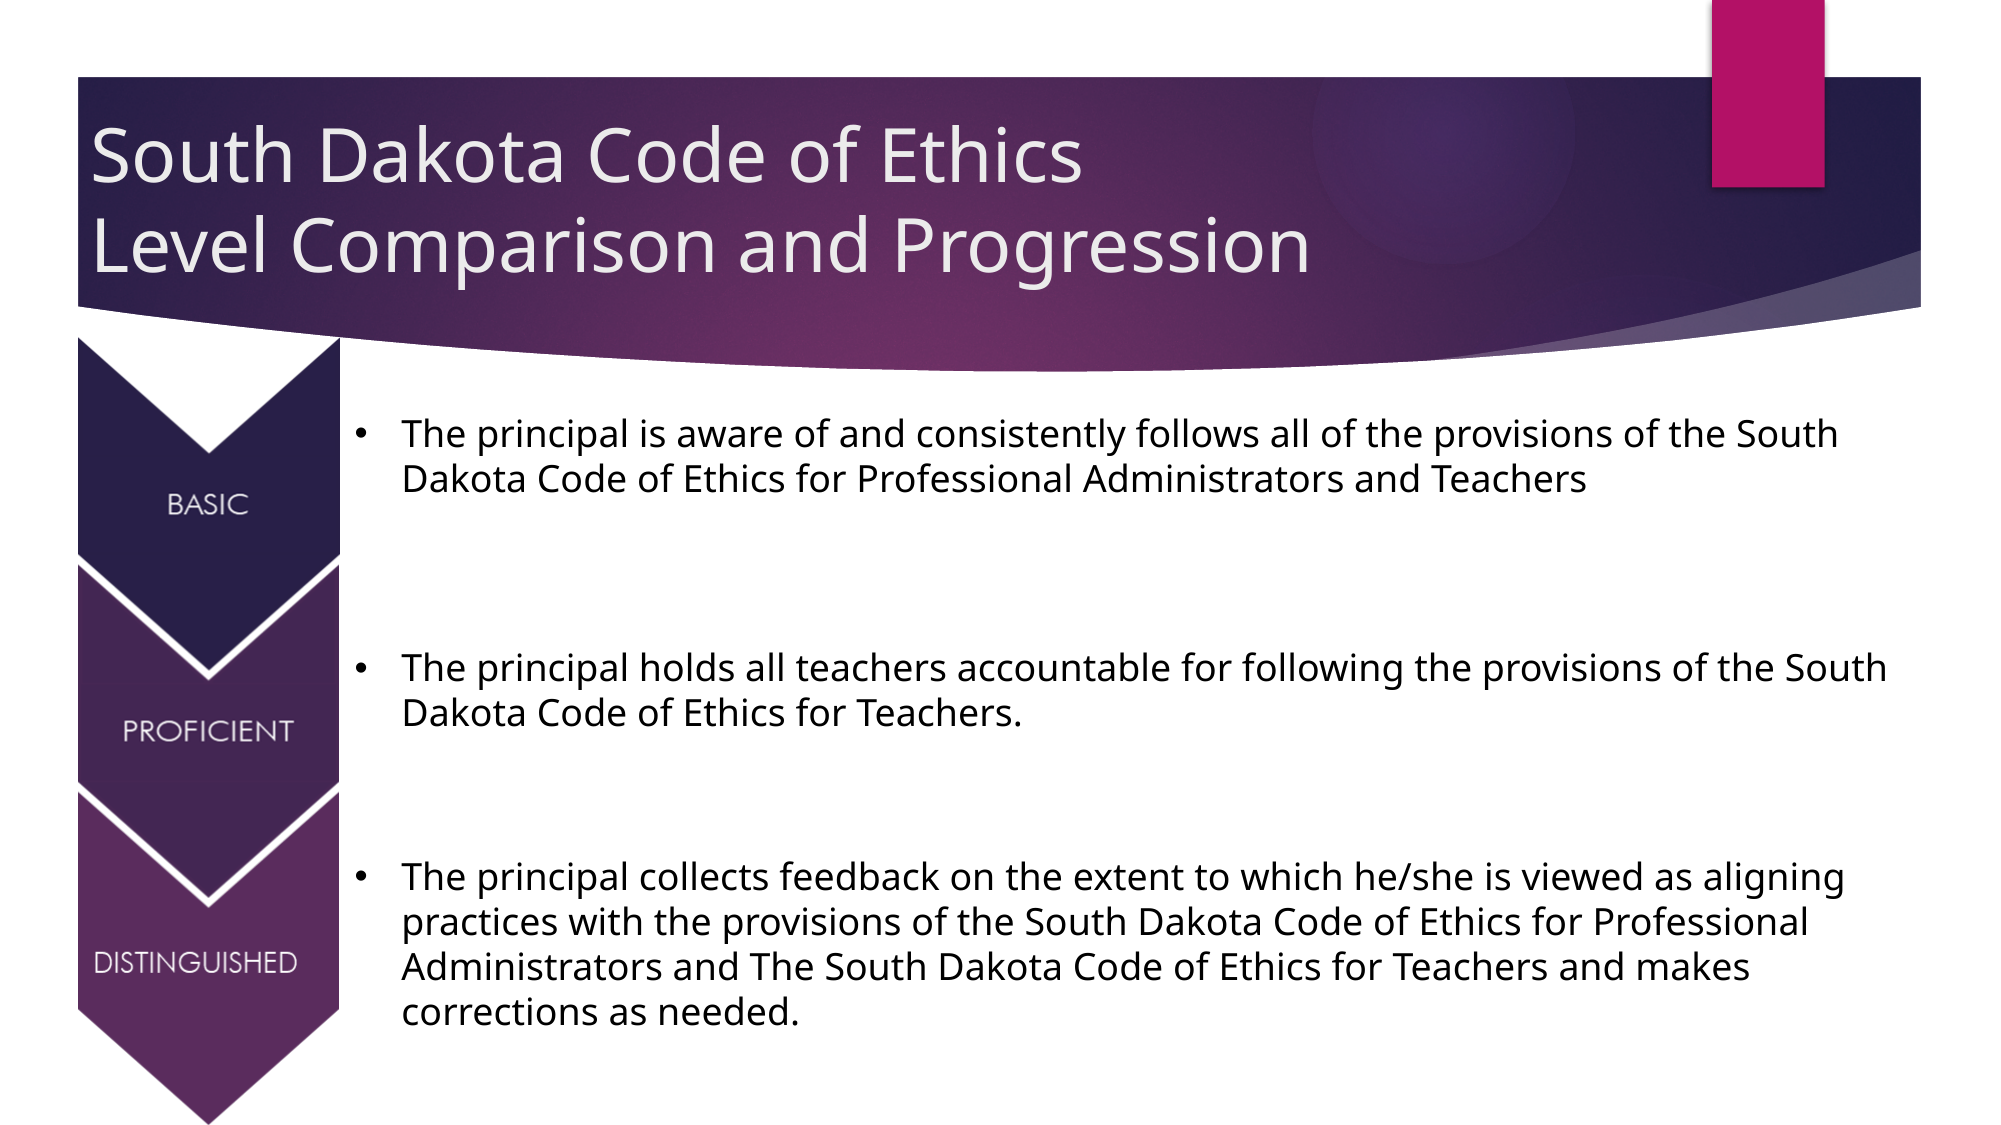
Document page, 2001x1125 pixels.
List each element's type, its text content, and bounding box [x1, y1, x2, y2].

text_box The principal is aware of and consistently follows all of the provisions of the South Dakota Code of Ethics for Professional Administrators and Teachers [345, 367, 1920, 552]
text_box The principal collects feedback on the extent to which he/she is viewed as aligning practices with the provisions of the South Dakota Code of Ethics for Professional Administrators and The South Dakota Code of Ethics for Teachers and makes corrections as needed. [345, 800, 1925, 1086]
picture [75, 337, 340, 1125]
text_box The principal holds all teachers accountable for following the provisions of the South Dakota Code of Ethics for Teachers. [345, 592, 1925, 800]
title South Dakota Code of Ethics Level Comparison and Progression [75, 94, 1920, 300]
